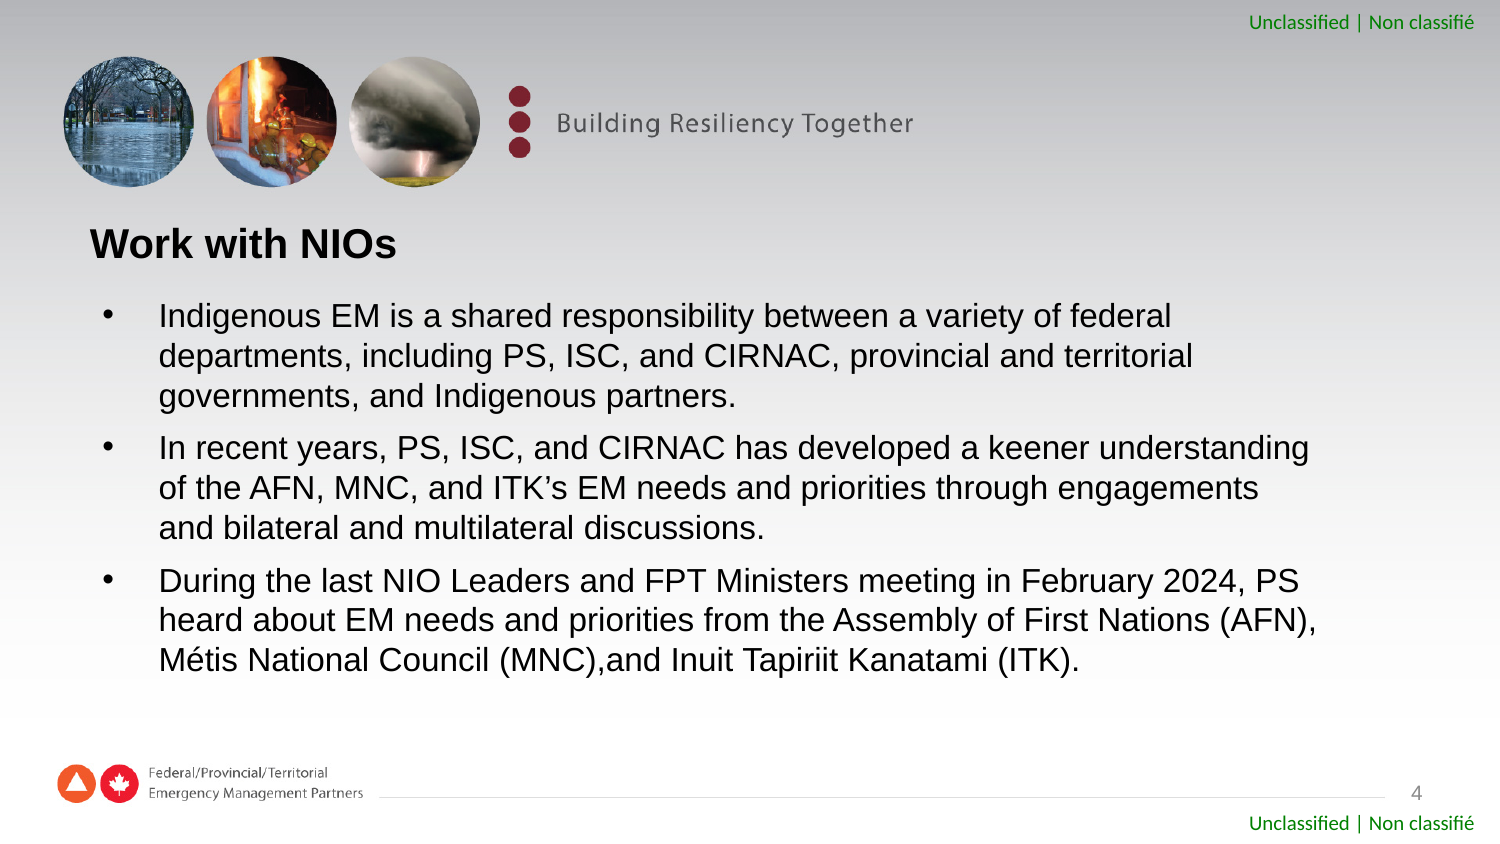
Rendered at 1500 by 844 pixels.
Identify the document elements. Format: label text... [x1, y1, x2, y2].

title Work with NIOs [75, 209, 1425, 285]
picture [0, 0, 1500, 844]
list Indigenous EM is a shared responsibility between a variety of federal departments, including PS, ISC, and CIRNAC, provincial and territorial governments, and Indigenous partners. In recent years, PS, ISC, and CIRNAC has developed a keener understanding of the AFN, MNC, and ITK’s EM needs and priorities through engagements and bilateral and multilateral discussions. During the last NIO Leaders and FPT Ministers meeting in February 2024, PS heard about EM needs and priorities from the Assembly of First Nations (AFN), Métis National Council (MNC),and Inuit Tapiriit Kanatami (ITK). [87, 285, 1338, 685]
